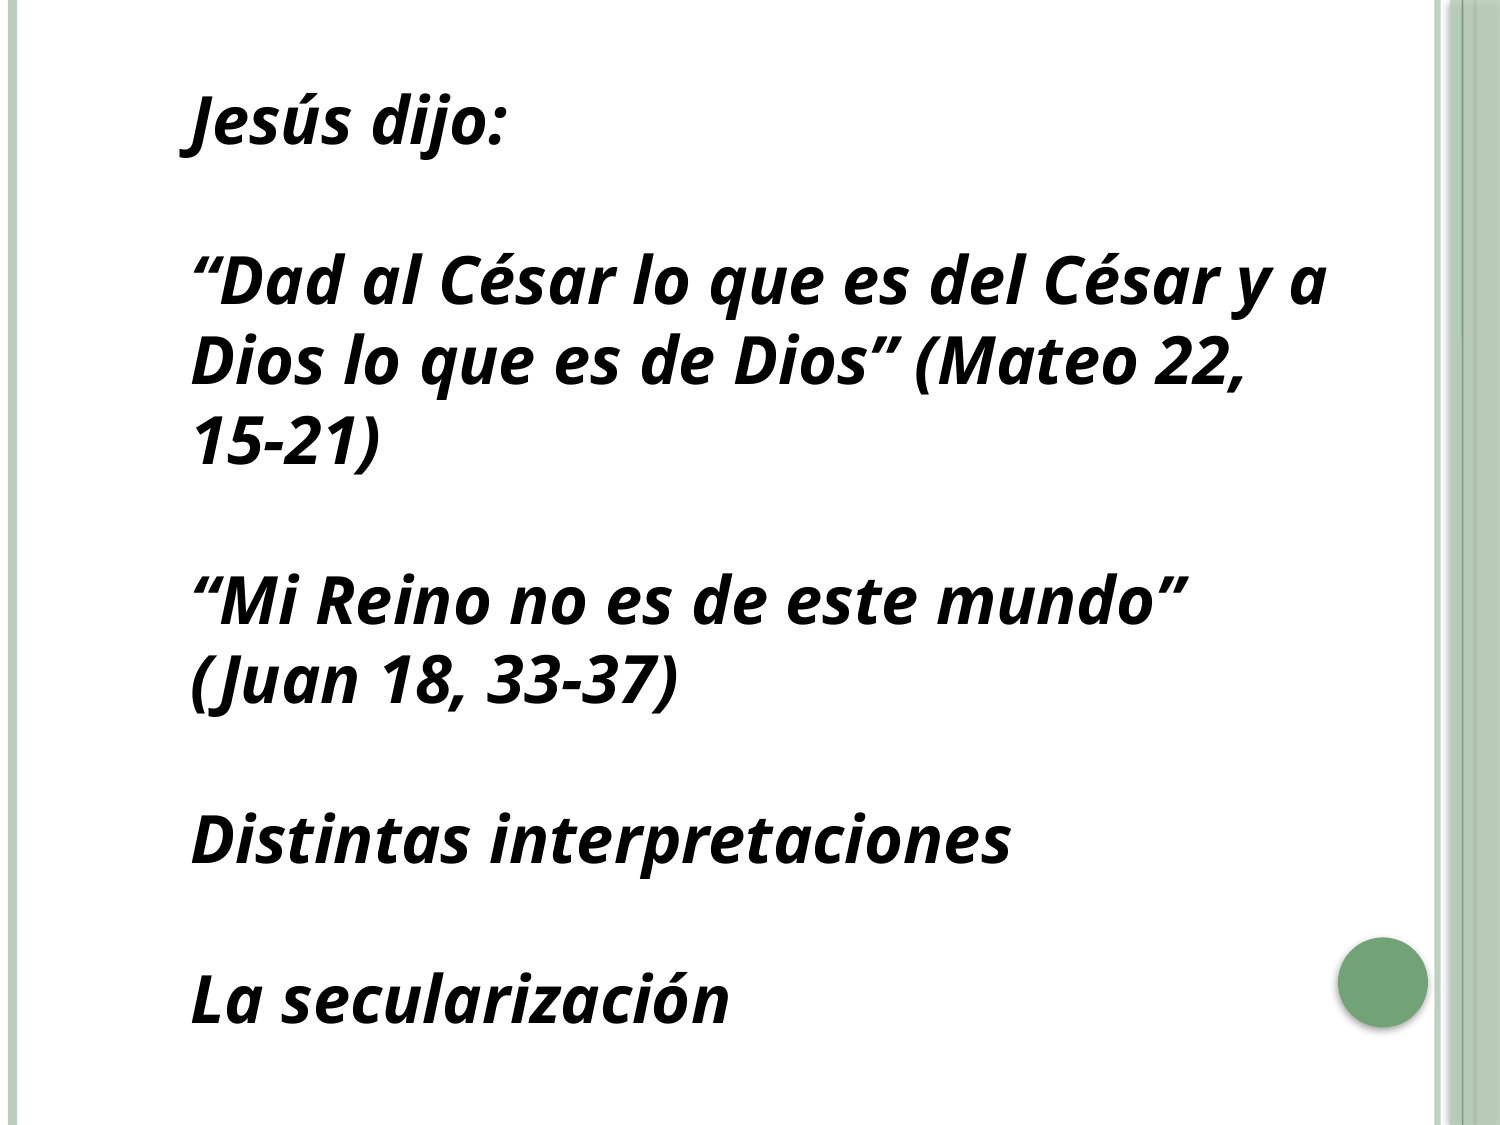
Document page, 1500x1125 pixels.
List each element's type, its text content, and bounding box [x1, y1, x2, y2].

text_box Jesús dijo: “Dad al César lo que es del César y a Dios lo que es de Dios” (Mateo 22, 15-21) “Mi Reino no es de este mundo” (Juan 18, 33-37) Distintas interpretaciones La secularización [175, 70, 1372, 1045]
